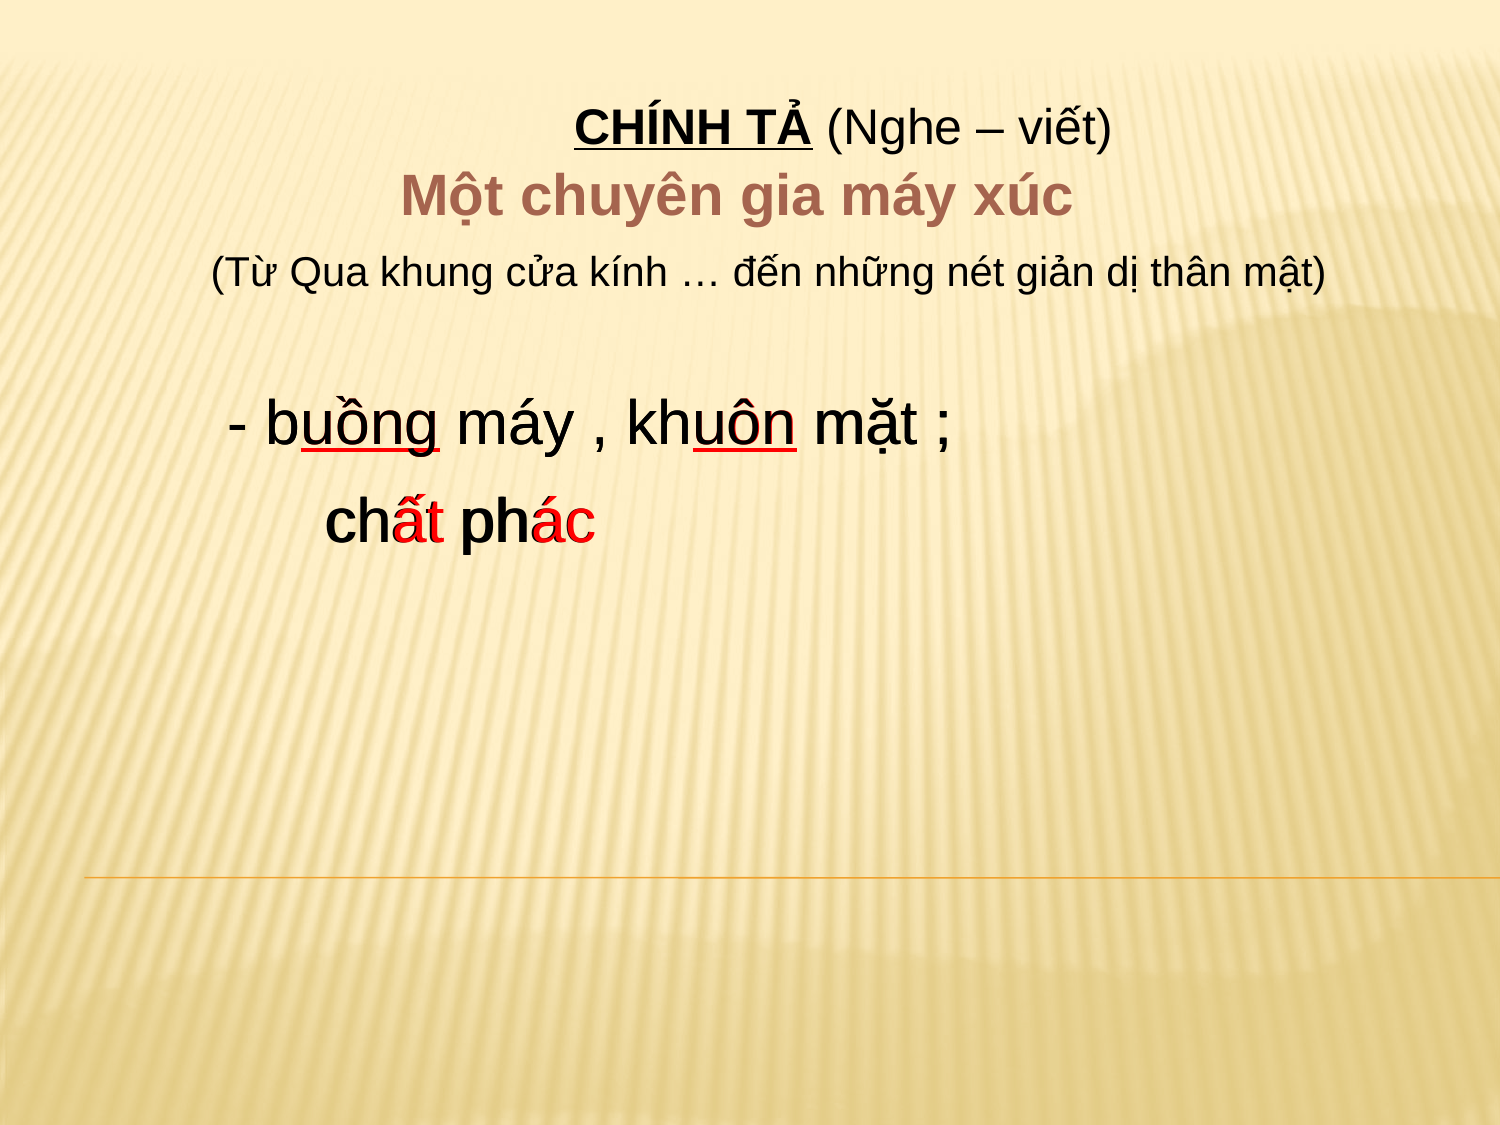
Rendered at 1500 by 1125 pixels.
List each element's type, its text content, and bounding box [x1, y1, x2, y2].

text_box chất phác [311, 472, 613, 563]
text_box - buồng máy , khuôn mặt ; [213, 375, 985, 465]
text_box CHÍNH TẢ (Nghe – viết) [499, 87, 1188, 163]
text_box (Từ Qua khung cửa kính … đến những nét giản dị thân mật) [187, 237, 1350, 313]
text_box Một chuyên gia máy xúc [375, 149, 1100, 225]
